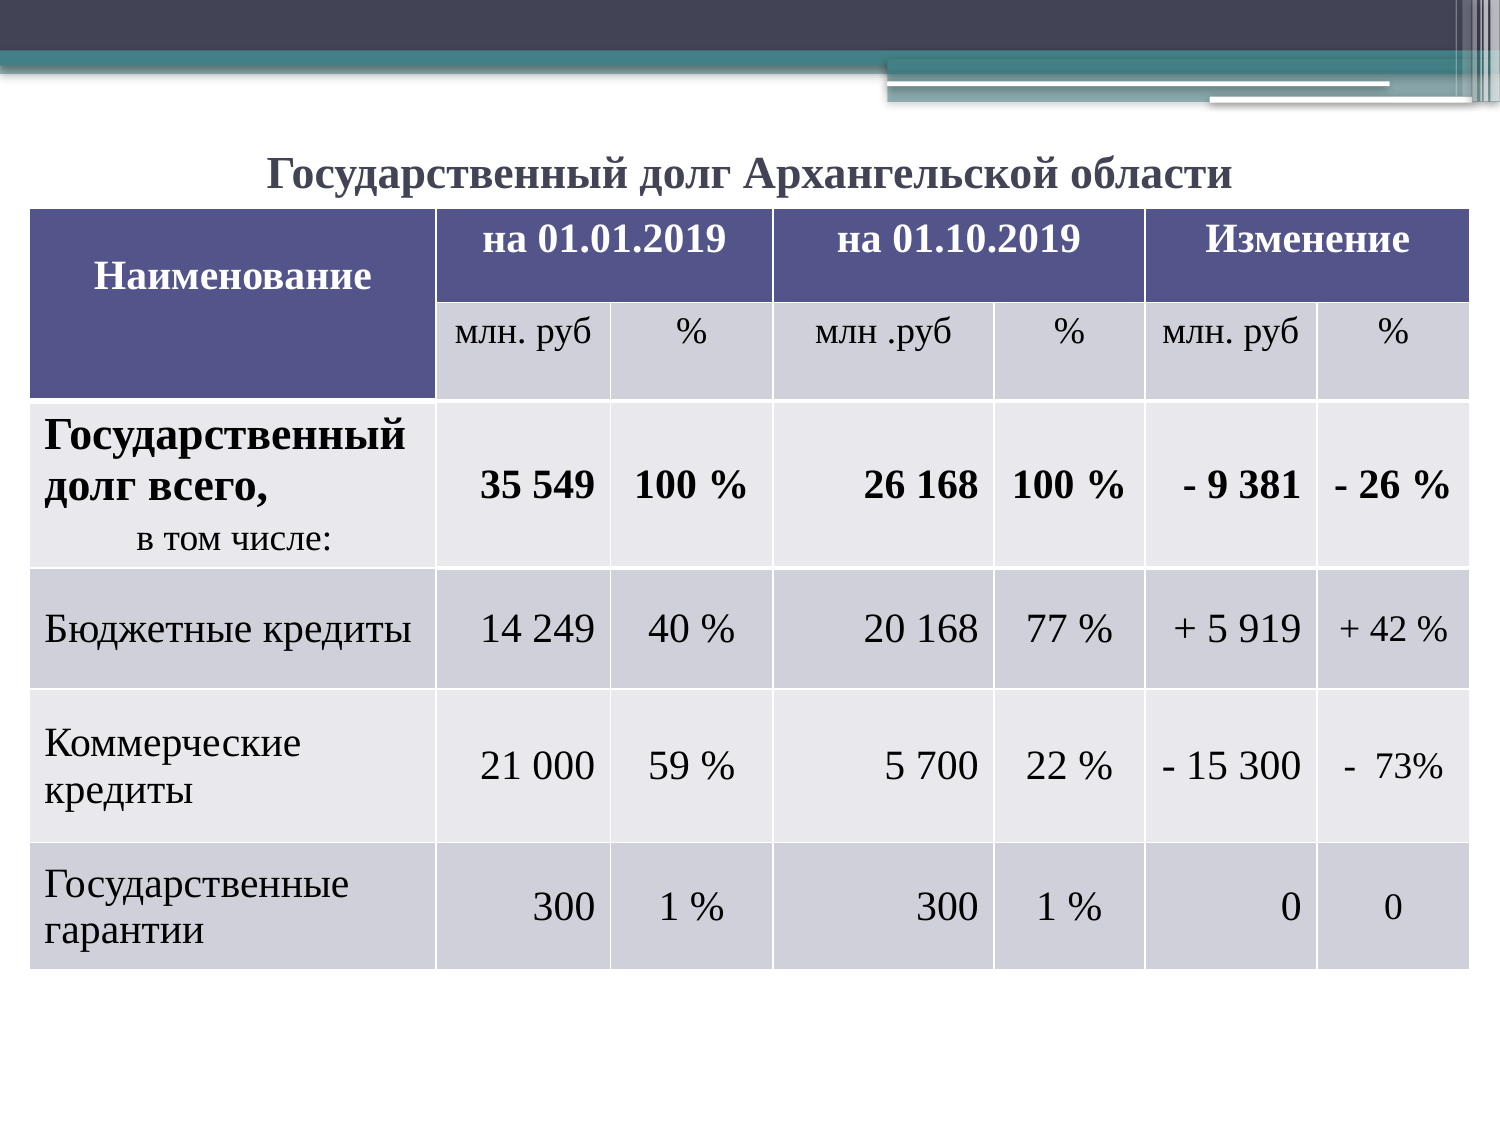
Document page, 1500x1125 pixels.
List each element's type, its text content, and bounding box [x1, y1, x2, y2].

table_cell 59 % [611, 690, 772, 842]
table_header на 01.01.2019 [437, 209, 772, 302]
table_cell + 5 919 [1146, 570, 1316, 688]
table_cell 26 168 [774, 403, 993, 566]
table_cell 35 549 [437, 403, 610, 566]
table_cell - 9 381 [1146, 403, 1316, 566]
table_cell 21 000 [437, 690, 610, 842]
table_cell млн. руб [1146, 303, 1316, 399]
table_cell - 73% [1318, 690, 1469, 842]
table_cell Государственные гарантии [30, 843, 435, 969]
table_cell 20 168 [774, 570, 993, 688]
table_cell Бюджетные кредиты [30, 569, 435, 688]
table_header Изменение [1146, 209, 1469, 302]
table_cell 100 % [611, 403, 772, 566]
table_cell 40 % [611, 570, 772, 688]
table_header Наименование [30, 209, 435, 398]
table_cell 100 % [995, 403, 1144, 566]
table_cell 77 % [995, 570, 1144, 688]
table_cell 1 % [611, 843, 772, 969]
table_cell % [1318, 303, 1469, 399]
table_cell - 15 300 [1146, 690, 1316, 842]
table_cell 22 % [995, 690, 1144, 842]
table_cell % [611, 303, 772, 399]
table_cell % [995, 303, 1144, 399]
table_cell млн. руб [437, 303, 610, 399]
table_cell млн .руб [774, 303, 993, 399]
table_cell 300 [437, 843, 610, 969]
table_cell 1 % [995, 843, 1144, 969]
table_cell 0 [1146, 843, 1316, 969]
table_cell 300 [774, 843, 993, 969]
title Государственный долг Архангельской области [0, 116, 1500, 223]
table_cell + 42 % [1318, 570, 1469, 688]
table_cell - 26 % [1318, 403, 1469, 566]
table_header на 01.10.2019 [774, 209, 1144, 302]
table_cell 0 [1318, 843, 1469, 969]
table_cell 14 249 [437, 570, 610, 688]
table_cell Коммерческие кредиты [30, 690, 435, 842]
table_cell 5 700 [774, 690, 993, 842]
table_cell Государственный долг всего, в том числе: [30, 404, 435, 567]
